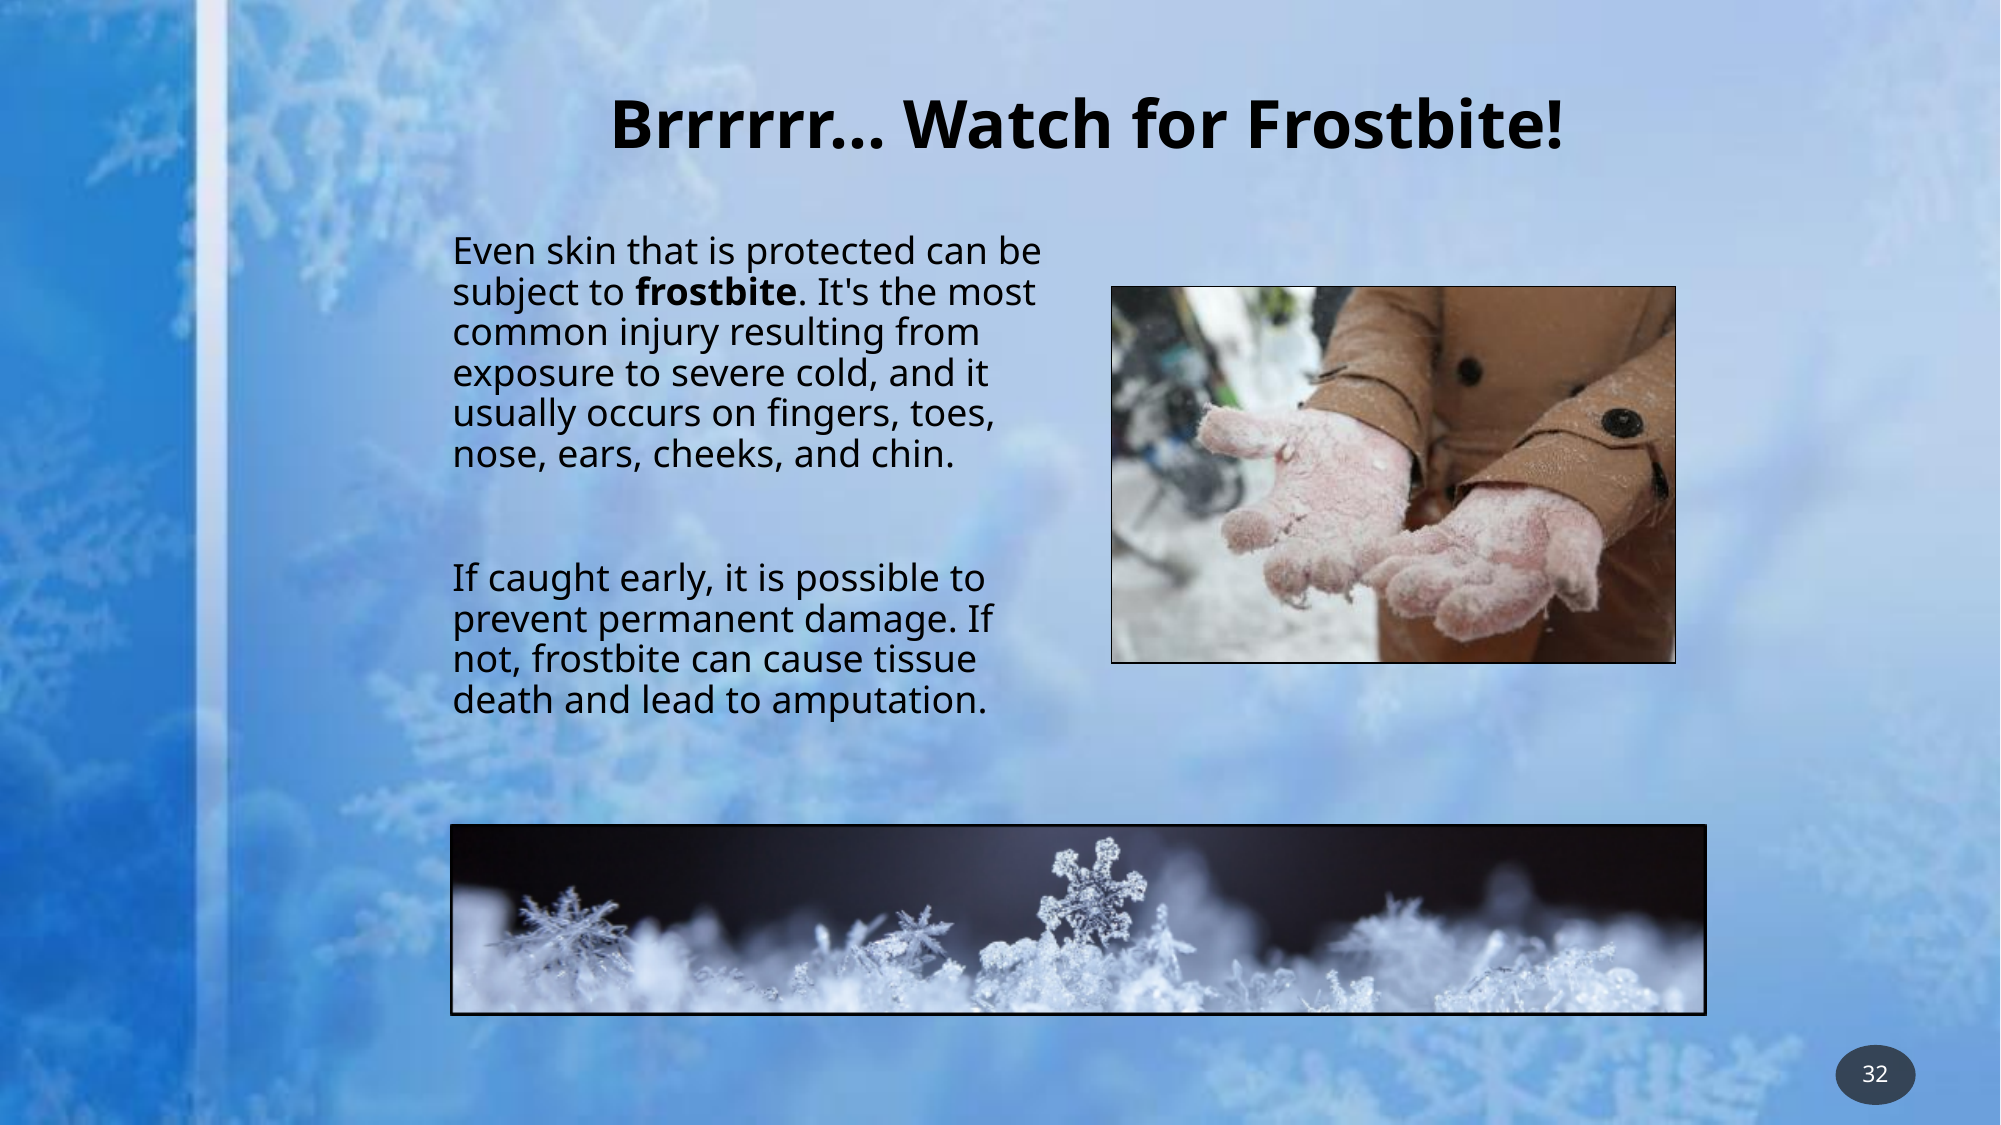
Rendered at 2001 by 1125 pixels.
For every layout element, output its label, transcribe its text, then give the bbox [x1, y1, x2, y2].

list Even skin that is protected can be subject to frostbite. It's the most common injury resulting from exposure to severe cold, and it usually occurs on fingers, toes, nose, ears, cheeks, and chin. If caught early, it is possible to prevent permanent damage. If not, frostbite can cause tissue death and lead to amputation. [437, 224, 1075, 663]
text_box Brrrrrr… Watch for Frostbite! [425, 74, 1750, 170]
picture [0, 0, 2001, 1125]
